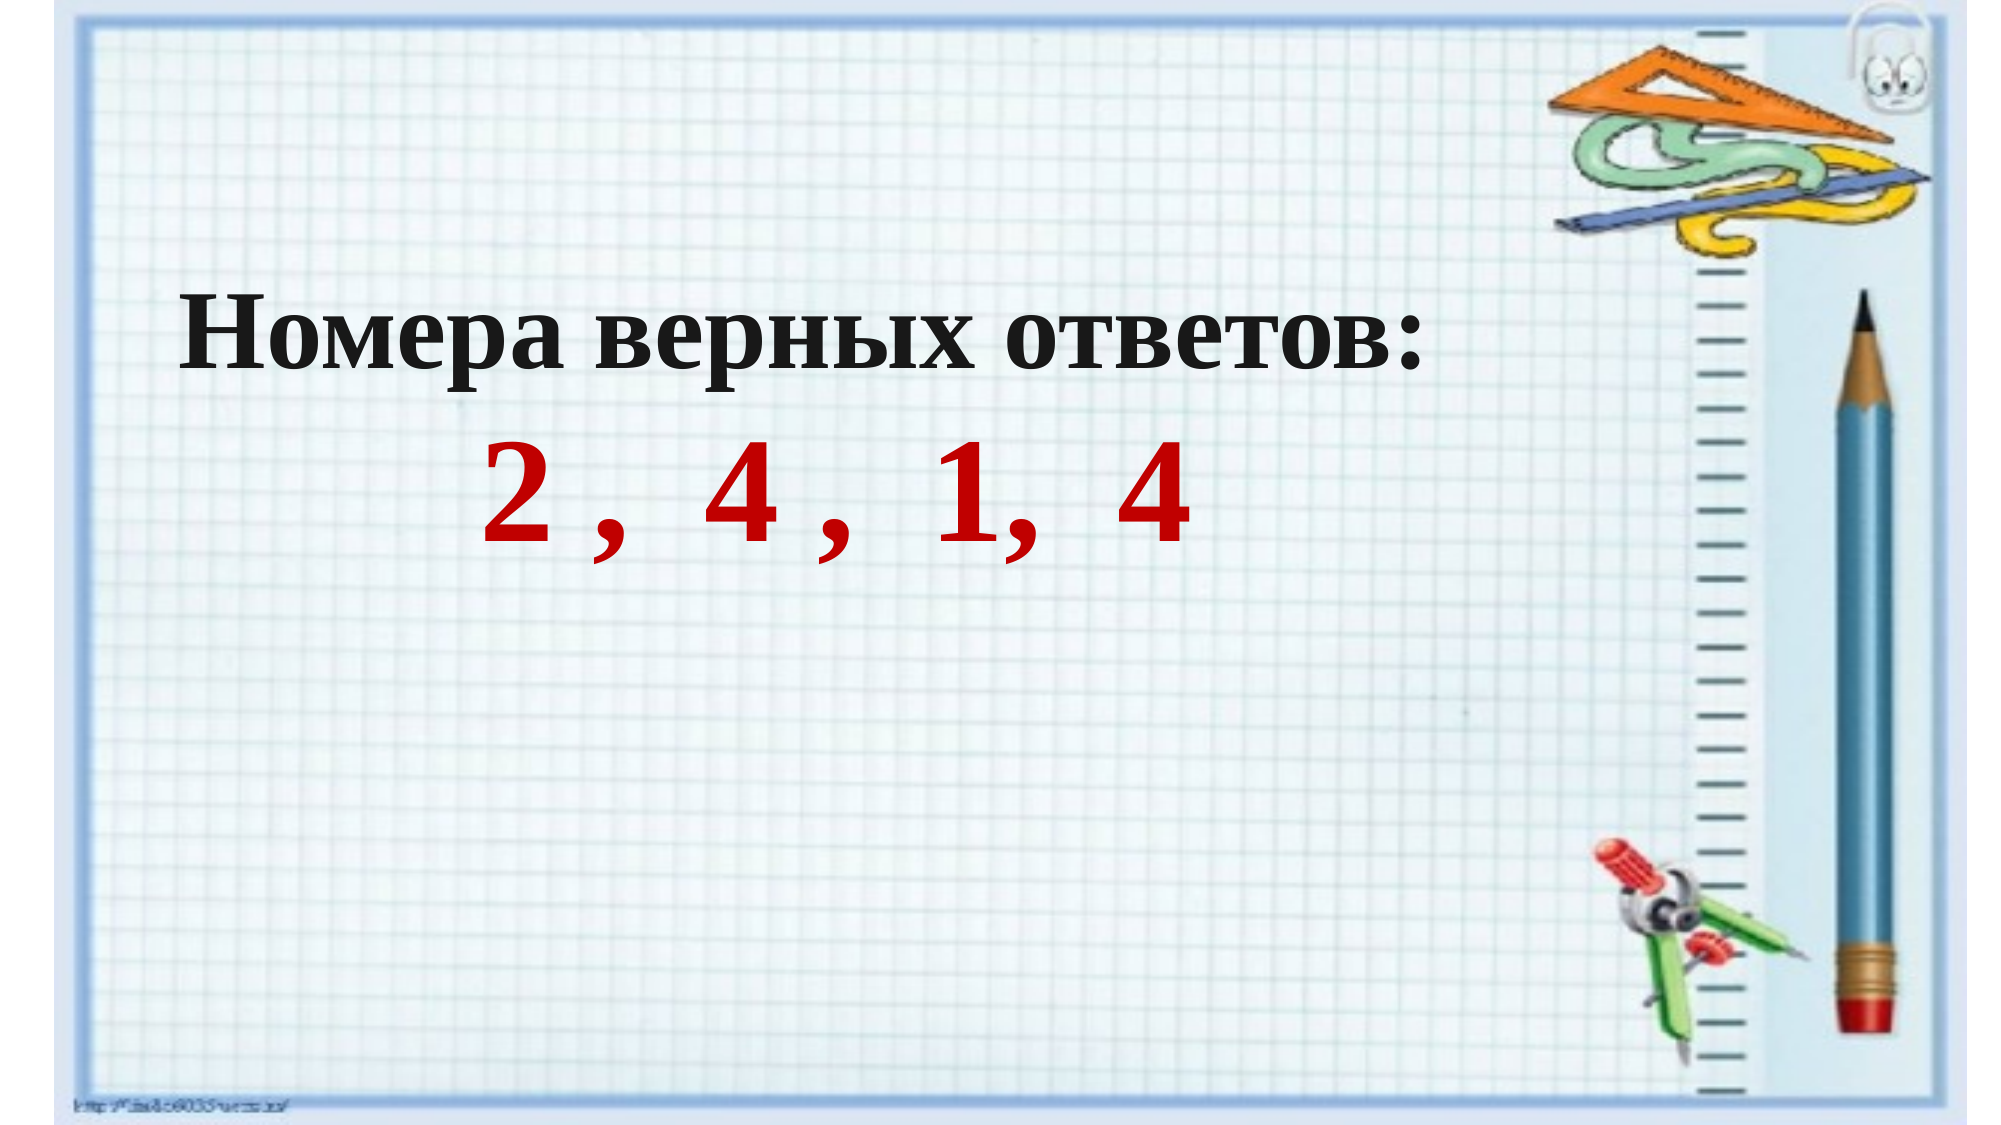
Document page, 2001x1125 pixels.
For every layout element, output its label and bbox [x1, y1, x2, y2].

list [54, 0, 1967, 1125]
